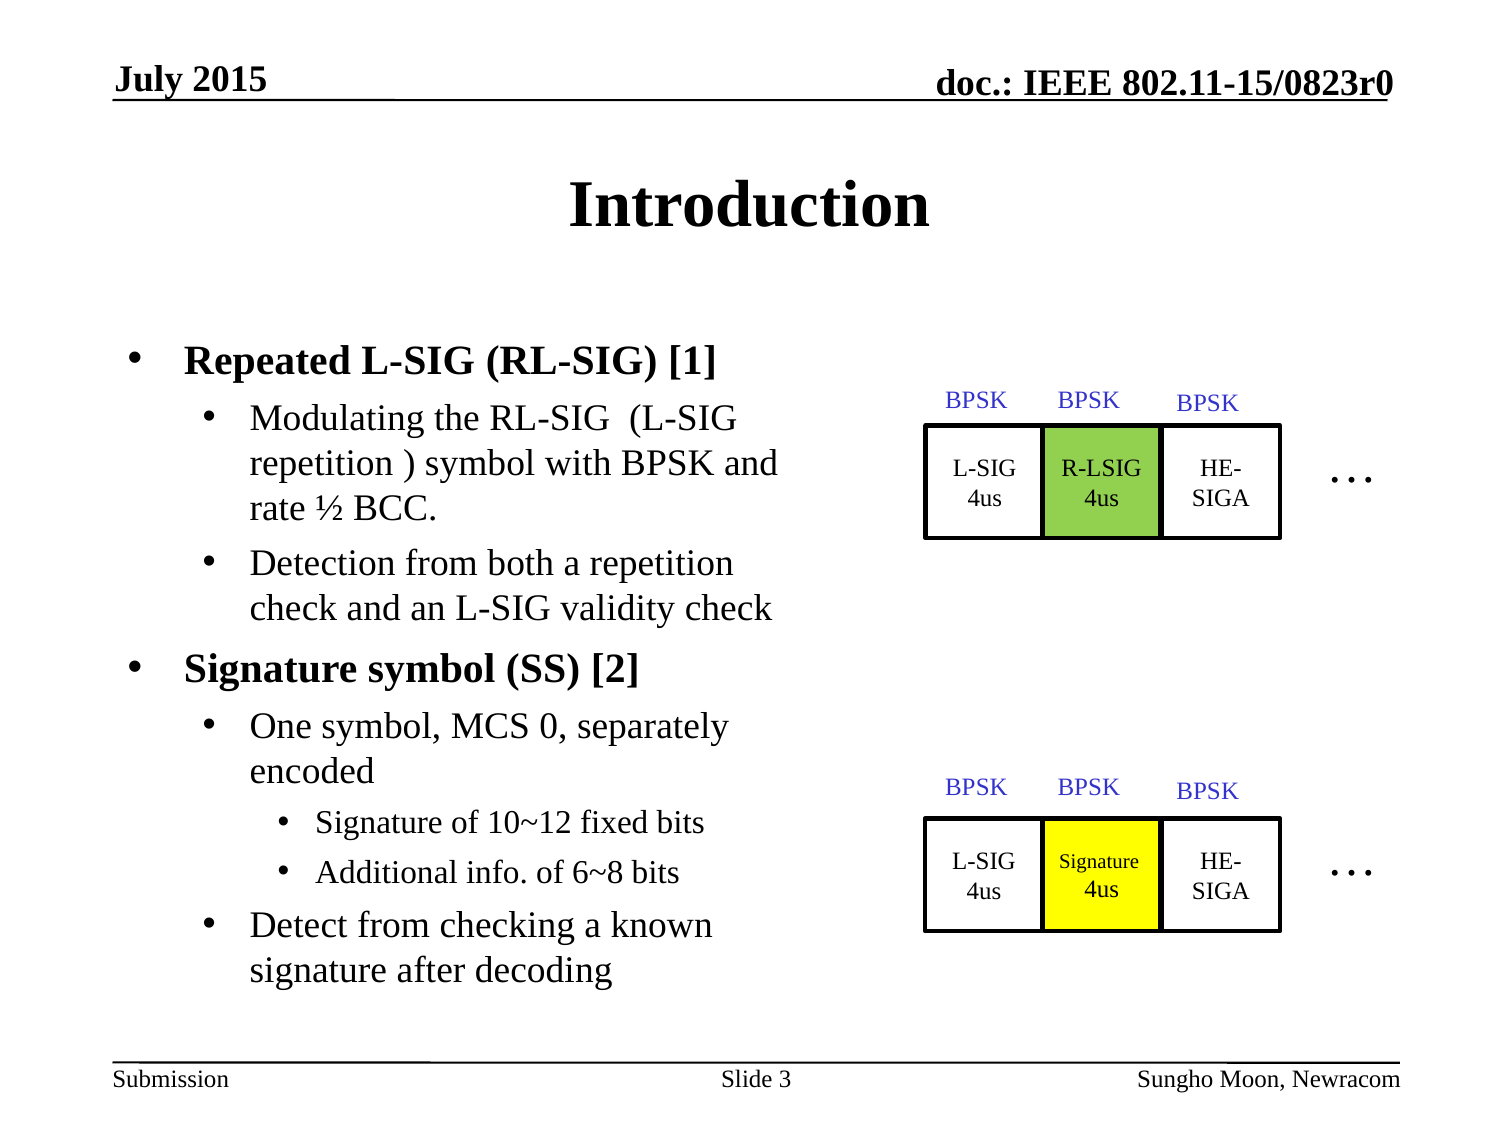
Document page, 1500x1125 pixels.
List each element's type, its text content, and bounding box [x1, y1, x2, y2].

text_box … [1311, 818, 1392, 894]
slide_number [114, 54, 423, 100]
text_box R-LSIG 4us [1042, 425, 1161, 539]
text_box BPSK [1042, 763, 1171, 808]
title Introduction [112, 112, 1388, 288]
text_box L-SIG 4us [924, 818, 1042, 931]
text_box HE-SIGA [1161, 425, 1280, 539]
text_box BPSK [930, 375, 1042, 421]
footer Sungho Moon, Newracom [878, 1061, 1402, 1093]
text_box HE-SIGA [1161, 818, 1280, 931]
text_box L-SIG 4us [925, 425, 1042, 539]
slide_number Slide 3 [712, 1061, 800, 1123]
text_box BPSK [1161, 767, 1262, 812]
text_box BPSK [930, 763, 1042, 808]
list Repeated L-SIG (RL-SIG) [1] Modulating the RL-SIG (L-SIG repetition ) symbol with BPSK and rate ½ BCC. Detection from both a repetition check and an L-SIG validity check Signature symbol (SS) [2] One symbol, MCS 0, separately encoded Signature of 10~12 fixed bits Additional info. of 6~8 bits Detect from checking a known signature after decoding [112, 324, 819, 1000]
text_box Signature 4us [1042, 818, 1161, 931]
text_box … [1311, 424, 1392, 500]
text_box BPSK [1161, 379, 1262, 425]
text_box BPSK [1042, 375, 1171, 421]
